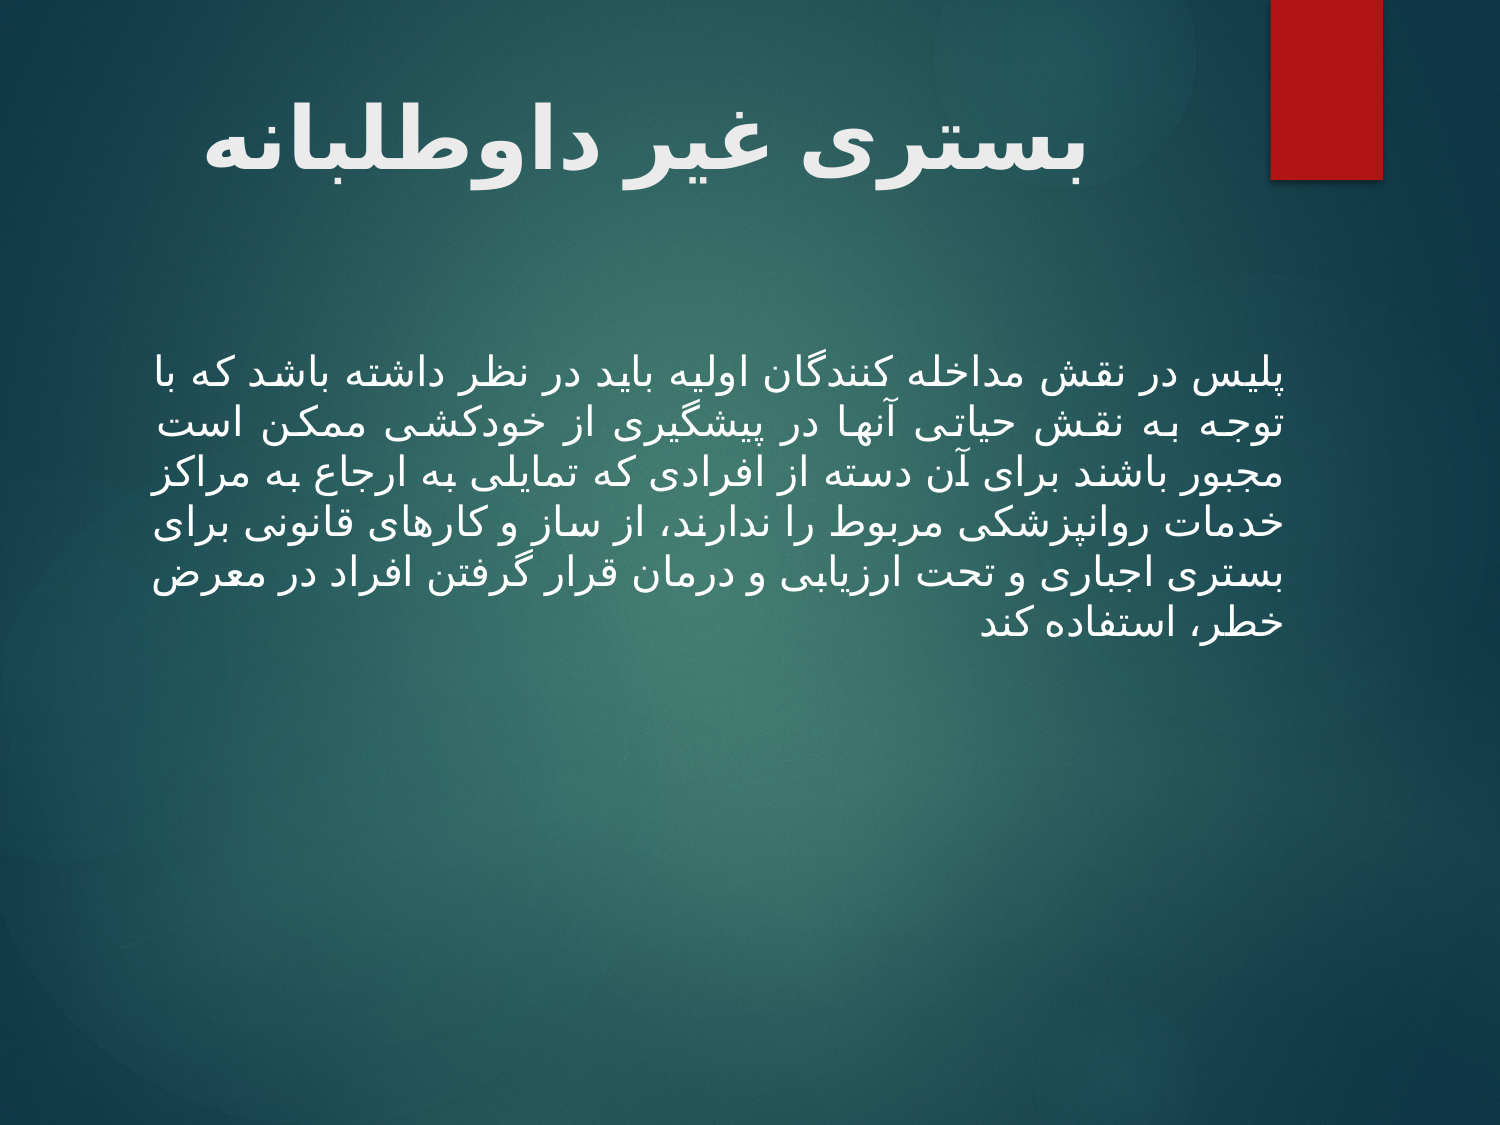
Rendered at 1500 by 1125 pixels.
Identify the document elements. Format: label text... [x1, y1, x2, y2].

list پلیس در نقش مداخله کنندگان اولیه باید در نظر داشته باشد که با توجه به نقش حیاتی آنها در پیشگیری از خودکشی ممکن است مجبور باشند برای آن دسته از افرادی که تمایلی به ارجاع به مراکز خدمات روانپزشکی مربوط را ندارند، از ساز و کارهای قانونی برای بستری اجباری و تحت ارزیابی و درمان قرار گرفتن افراد در معرض خطر، استفاده کند [135, 336, 1300, 1025]
title بستری غیر داوطلبانه [79, 74, 1237, 304]
